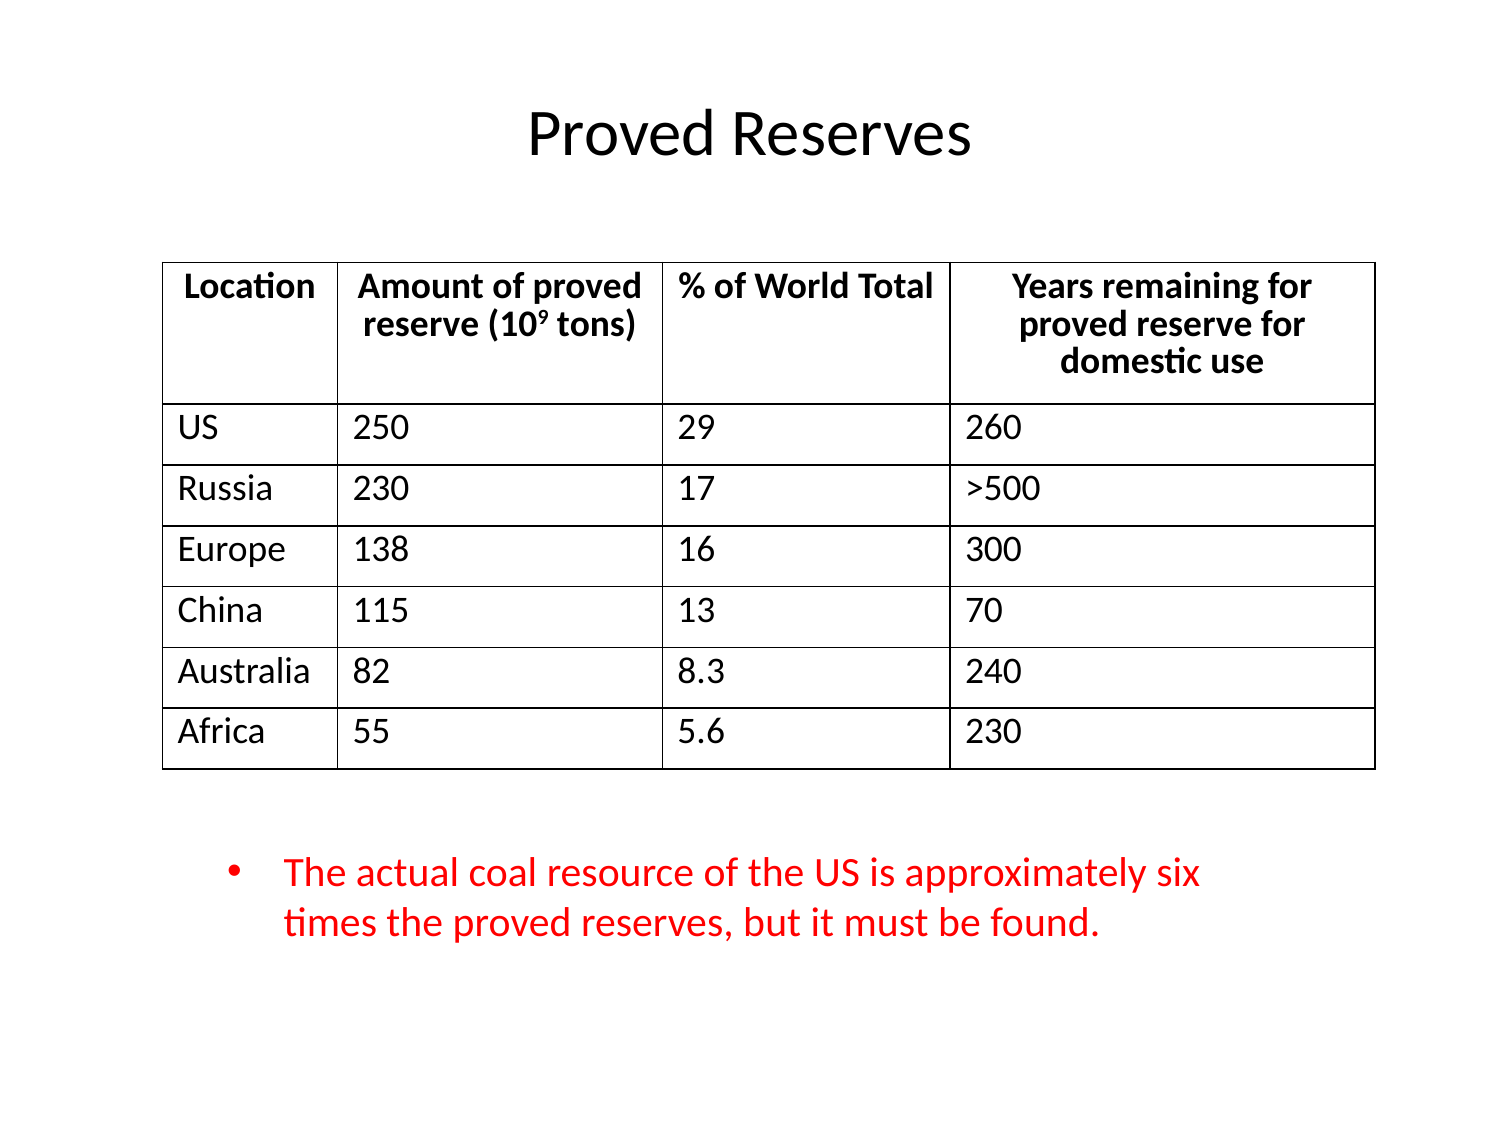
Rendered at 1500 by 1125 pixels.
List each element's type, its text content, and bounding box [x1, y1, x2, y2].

table_cell 260 [951, 405, 1374, 464]
table_cell US [163, 405, 337, 464]
table_header % of World Total [663, 263, 949, 403]
table_cell 5.6 [663, 709, 949, 768]
table_cell 230 [338, 466, 662, 525]
table_cell Russia [163, 466, 337, 525]
text_box The actual coal resource of the US is approximately six times the proved reserves, but it must be found. [212, 837, 1263, 953]
table_cell 82 [338, 648, 662, 707]
table_cell 17 [663, 466, 949, 525]
table_header Location [163, 263, 337, 403]
table_header Years remaining for proved reserve for domestic use [951, 263, 1374, 403]
table_cell 70 [951, 587, 1374, 647]
table_cell 16 [663, 527, 949, 586]
table_cell >500 [951, 466, 1374, 525]
table_cell Australia [163, 648, 337, 707]
table_cell 138 [338, 527, 662, 586]
table_cell 250 [338, 405, 662, 464]
table_header Amount of proved reserve (109 tons) [338, 263, 662, 403]
table_cell 29 [663, 405, 949, 464]
table_cell 8.3 [663, 648, 949, 707]
title Proved Reserves [75, 45, 1425, 233]
table_cell Europe [163, 527, 337, 586]
table_cell China [163, 587, 337, 647]
table_cell 115 [338, 587, 662, 647]
table_cell 230 [951, 709, 1374, 768]
table_cell 55 [338, 709, 662, 768]
table_cell 240 [951, 648, 1374, 707]
table_cell Africa [163, 709, 337, 768]
table_cell 13 [663, 587, 949, 647]
table_cell 300 [951, 527, 1374, 586]
